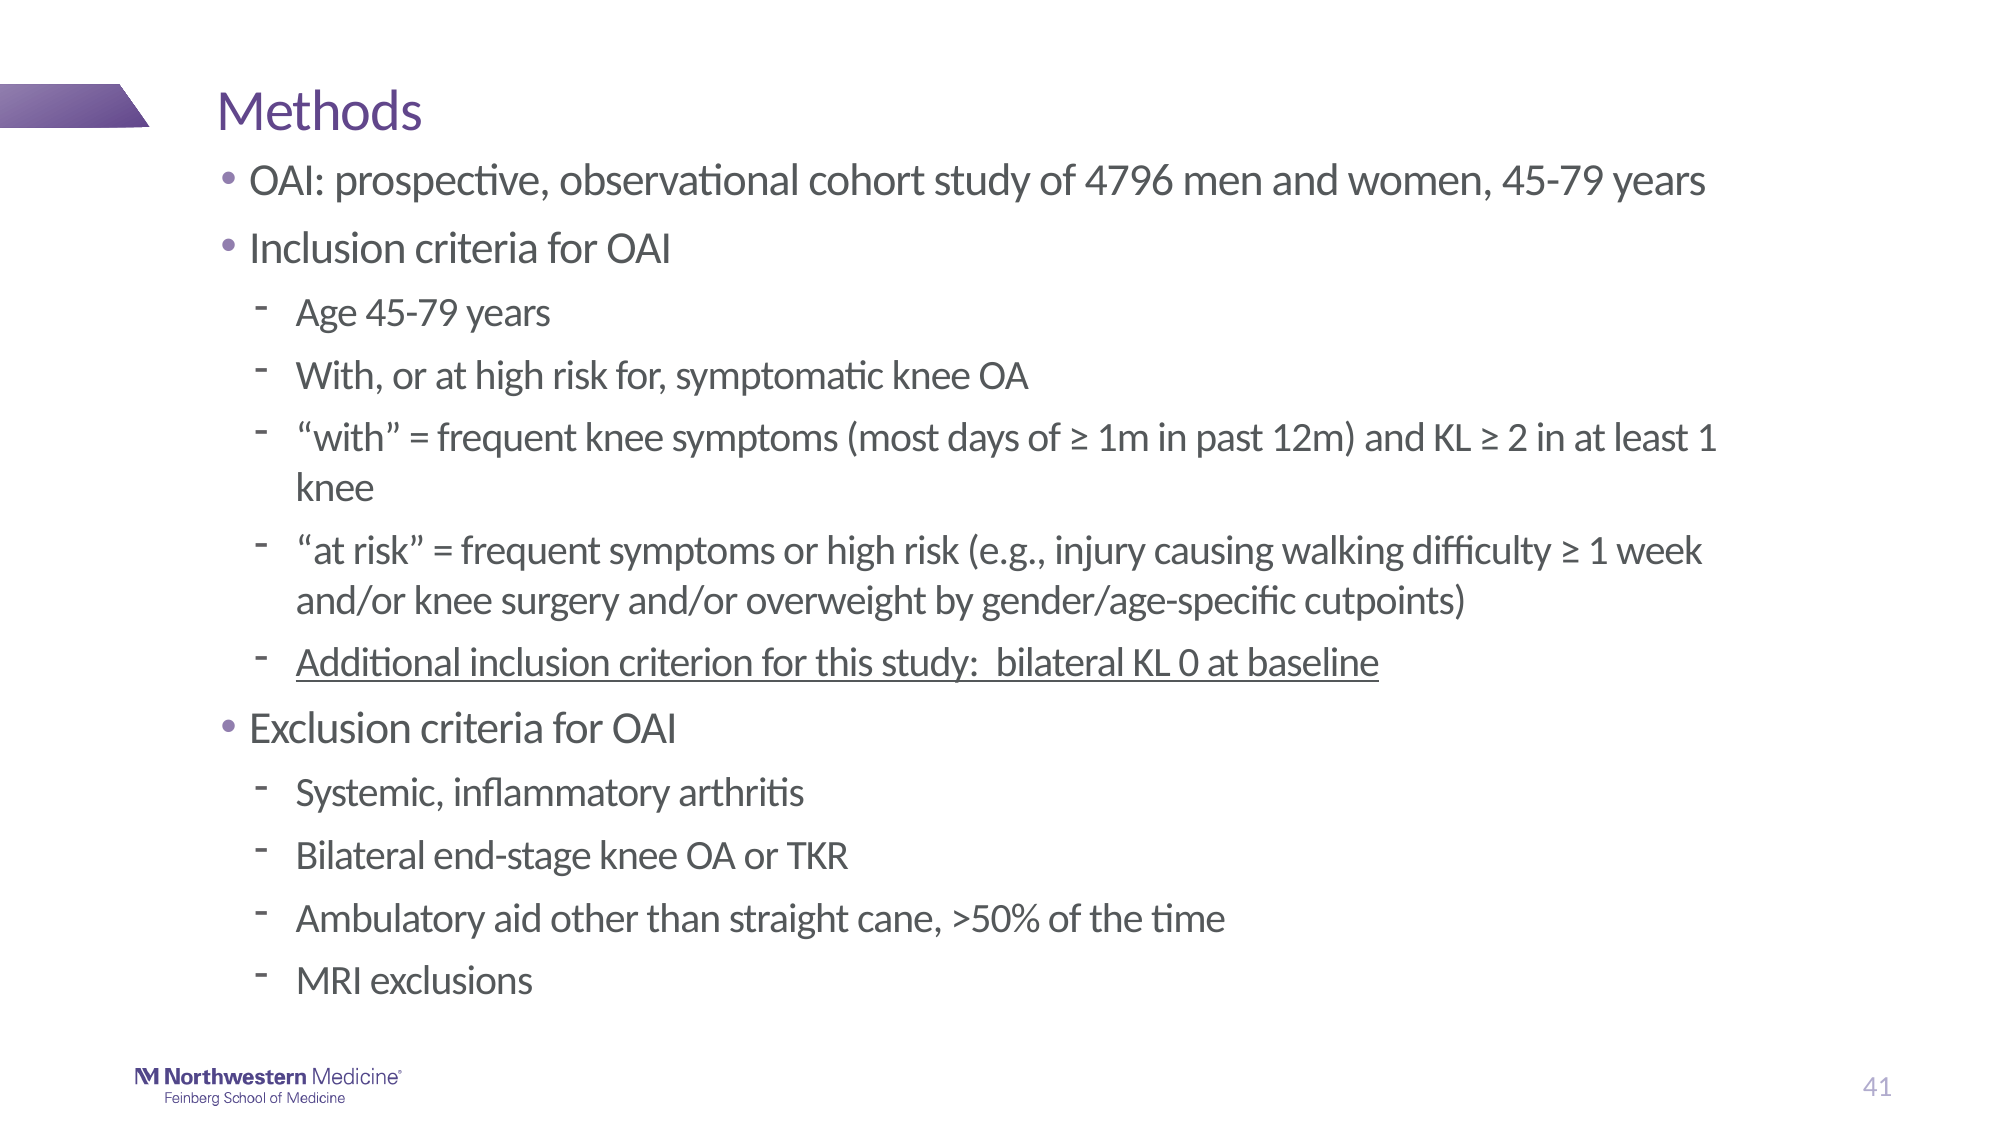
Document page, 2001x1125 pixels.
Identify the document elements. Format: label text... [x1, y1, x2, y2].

slide_number 41 [1816, 1063, 1893, 1102]
list OAI: prospective, observational cohort study of 4796 men and women, 45-79 years Inclusion criteria for OAI Age 45-79 years With, or at high risk for, symptomatic knee OA “with” = frequent knee symptoms (most days of ≥ 1m in past 12m) and KL ≥ 2 in at least 1 knee “at risk” = frequent symptoms or high risk (e.g., injury causing walking difficulty ≥ 1 week and/or knee surgery and/or overweight by gender/age-specific cutpoints) Additional inclusion criterion for this study: bilateral KL 0 at baseline Exclusion criteria for OAI Systemic, inflammatory arthritis Bilateral end-stage knee OA or TKR Ambulatory aid other than straight cane, >50% of the time MRI exclusions [220, 149, 1817, 875]
title Methods [216, 24, 1904, 150]
picture [129, 1061, 407, 1114]
